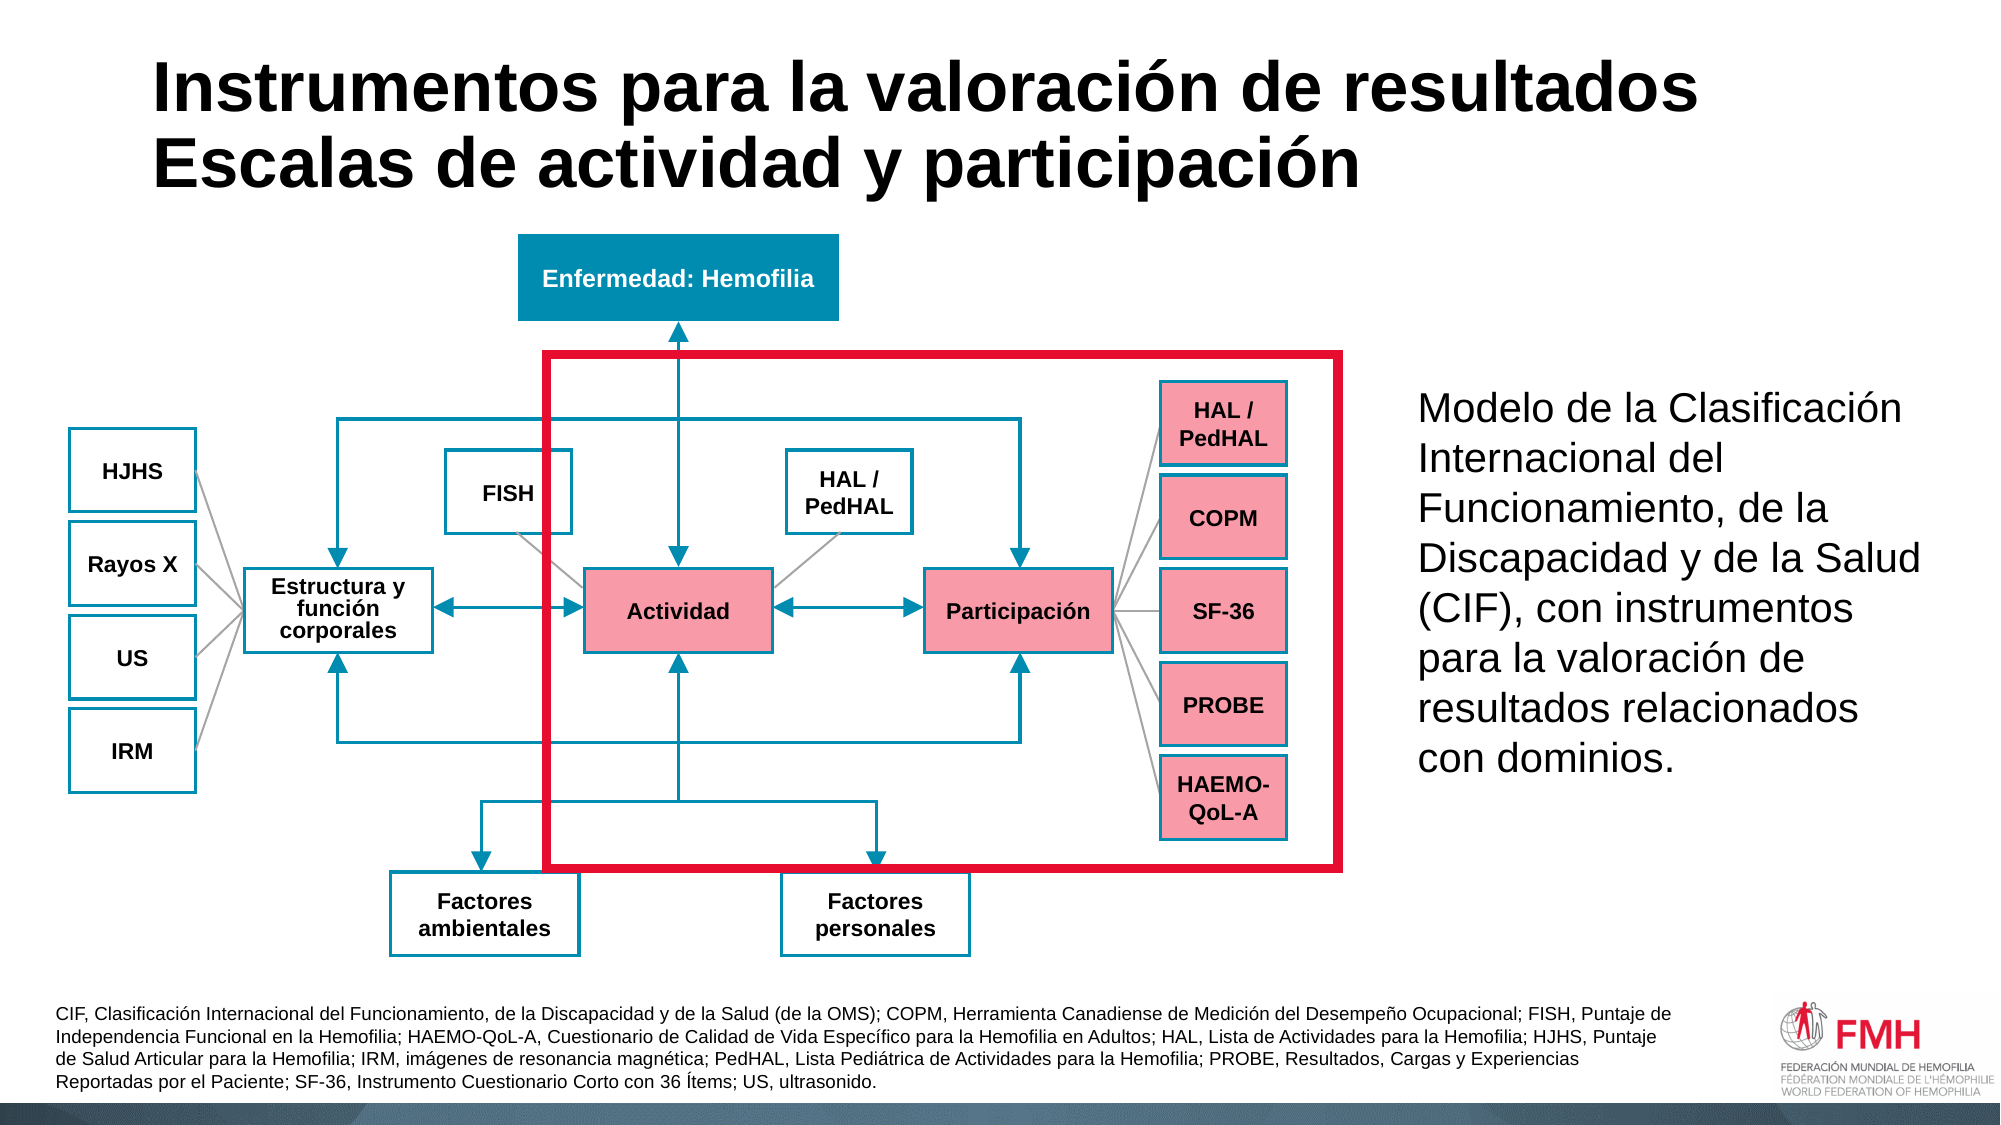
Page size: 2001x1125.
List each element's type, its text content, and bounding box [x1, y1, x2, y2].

picture [1772, 992, 2000, 1103]
list CIF, Clasificación Internacional del Funcionamiento, de la Discapacidad y de la Salud (de la OMS); COPM, Herramienta Canadiense de Medición del Desempeño Ocupacional; FISH, Puntaje de Independencia Funcional en la Hemofilia; HAEMO-QoL-A, Cuestionario de Calidad de Vida Específico para la Hemofilia en Adultos; HAL, Lista de Actividades para la Hemofilia; HJHS, Puntaje de Salud Articular para la Hemofilia; IRM, imágenes de resonancia magnética; PedHAL, Lista Pediátrica de Actividades para la Hemofilia; PROBE, Resultados, Cargas y Experiencias Reportadas por el Paciente; SF-36, Instrumento Cuestionario Corto con 36 Ítems; US, ultrasonido. [40, 988, 1690, 1092]
text_box [1287, 354, 1339, 870]
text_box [69, 235, 1287, 956]
title Instrumentos para la valoración de resultados Escalas de actividad y participación [137, 36, 1863, 216]
text_box Modelo de la Clasificación Internacional del Funcionamiento, de la Discapacidad y de la Salud (CIF), con instrumentos para la valoración de resultados relacionados con dominios. [1403, 373, 1941, 788]
